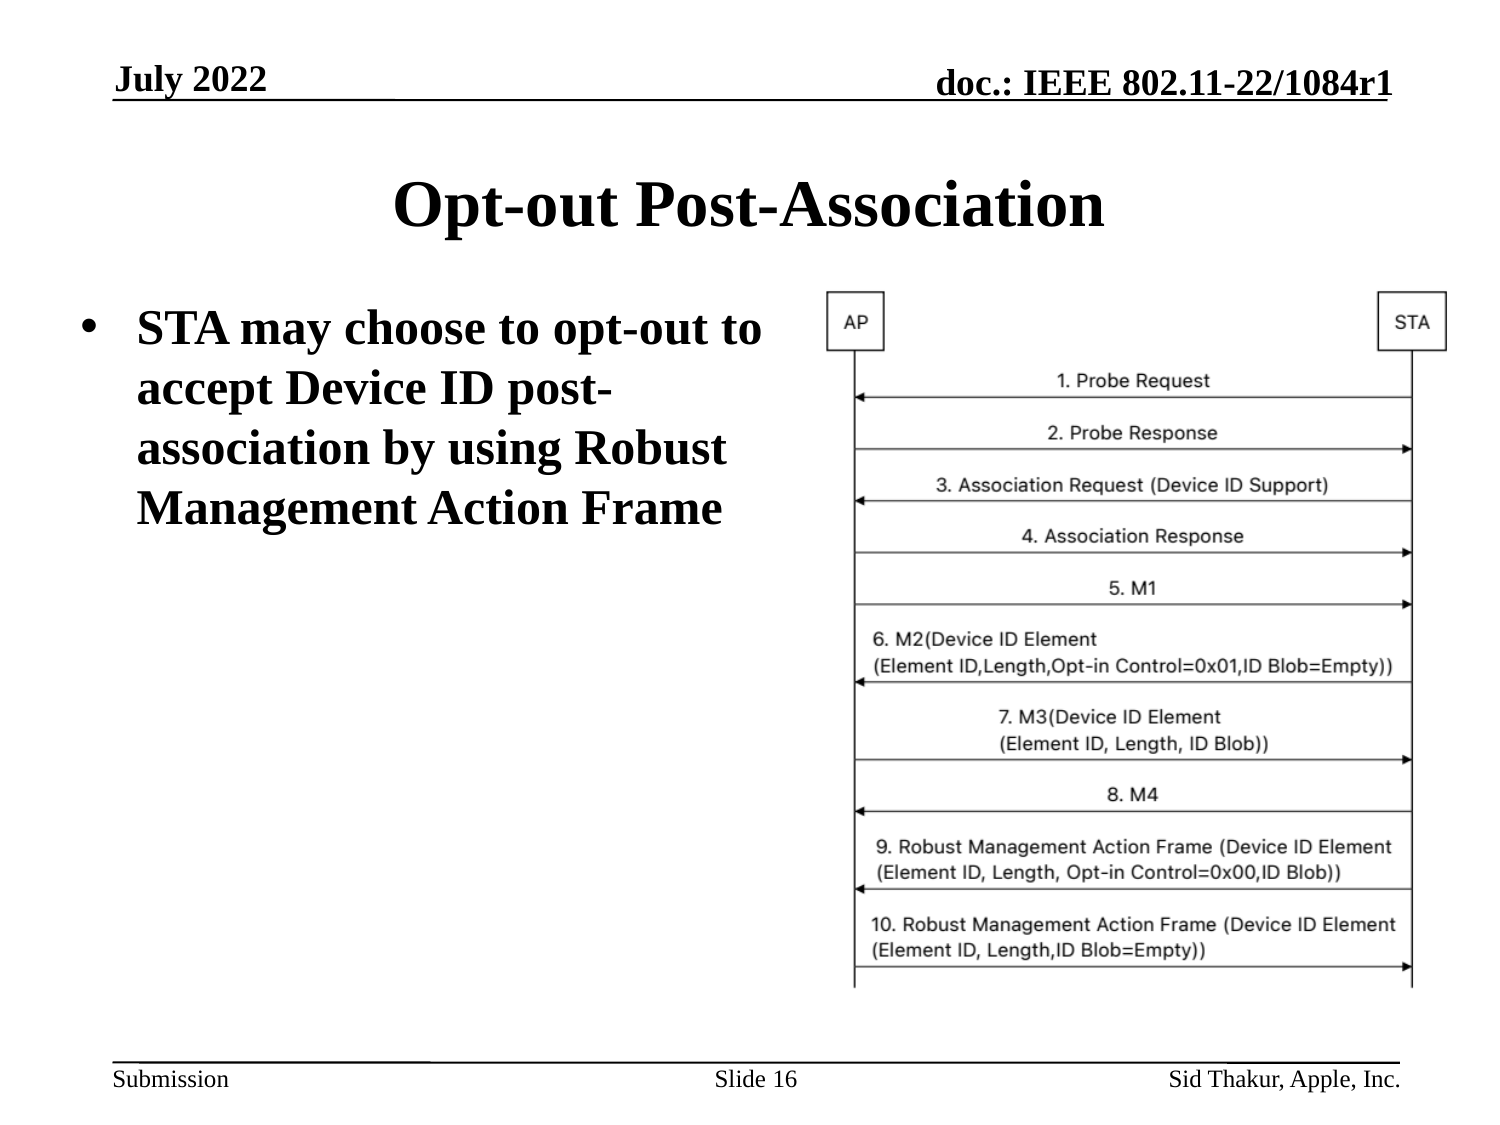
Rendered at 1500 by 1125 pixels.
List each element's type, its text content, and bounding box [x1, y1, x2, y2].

picture [823, 286, 1464, 1002]
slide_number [114, 54, 423, 100]
slide_number Slide 16 [712, 1061, 800, 1123]
title Opt-out Post-Association [112, 112, 1388, 288]
footer Sid Thakur, Apple, Inc. [837, 1061, 1402, 1088]
list STA may choose to opt-out to accept Device ID post-association by using Robust Management Action Frame [65, 286, 779, 963]
